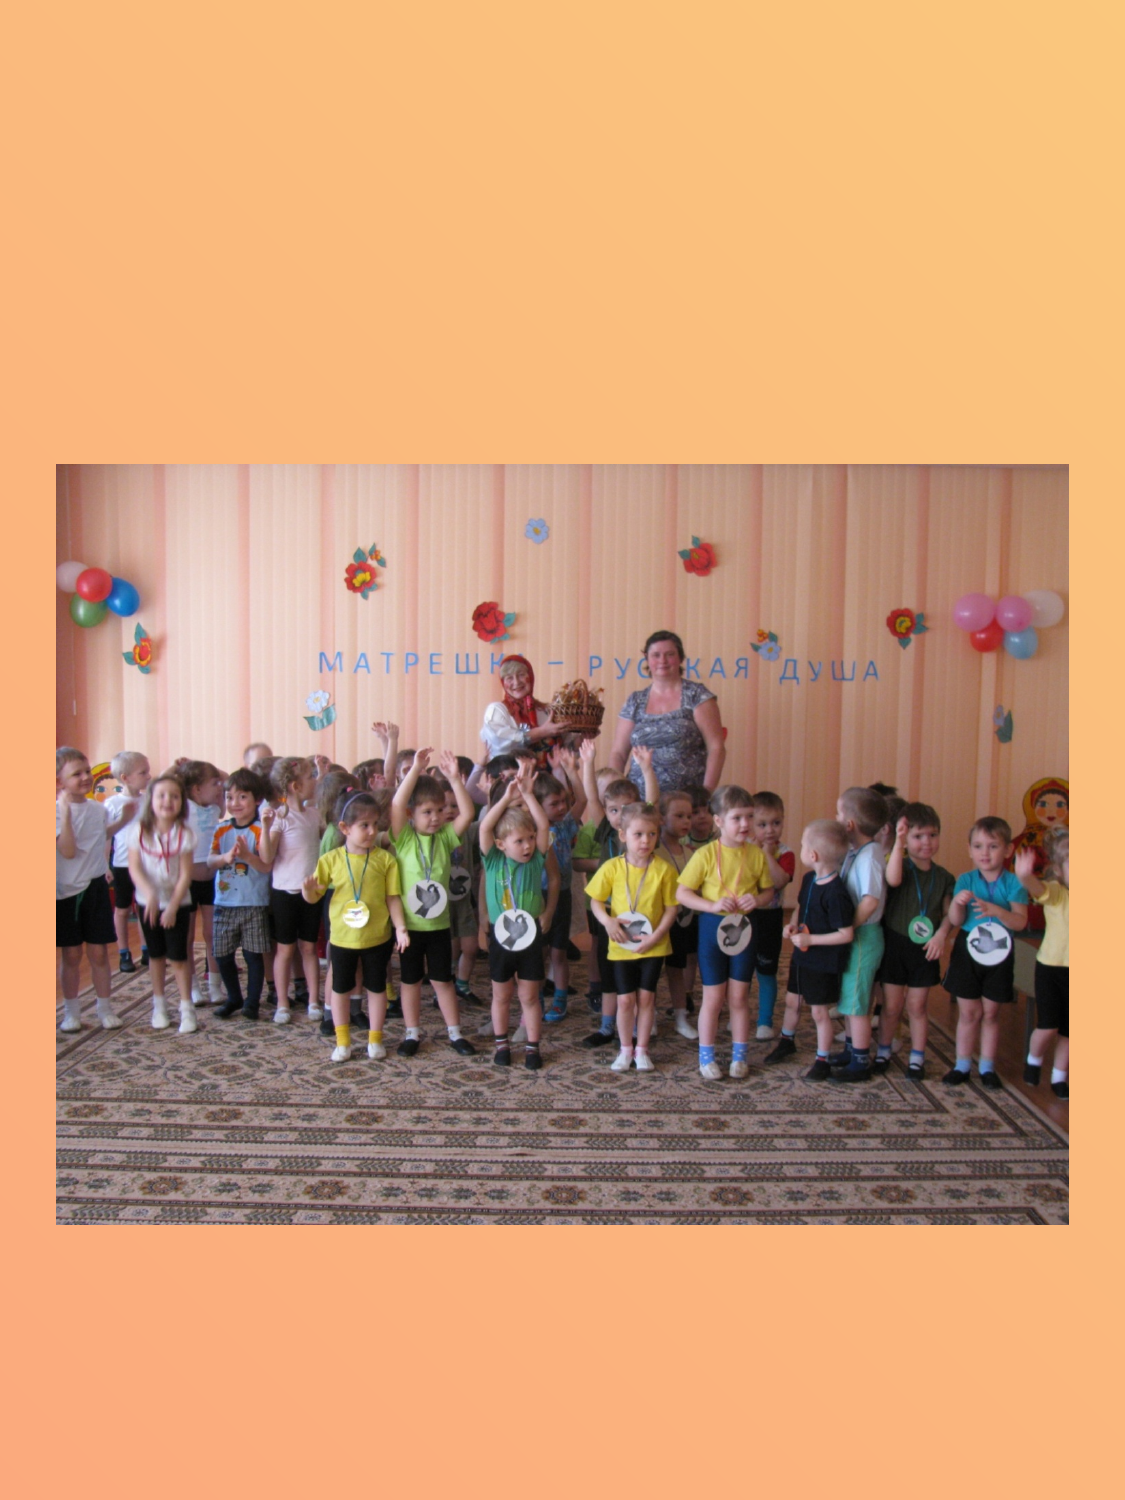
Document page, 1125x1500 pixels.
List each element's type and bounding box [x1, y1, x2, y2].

list [56, 464, 1069, 1225]
